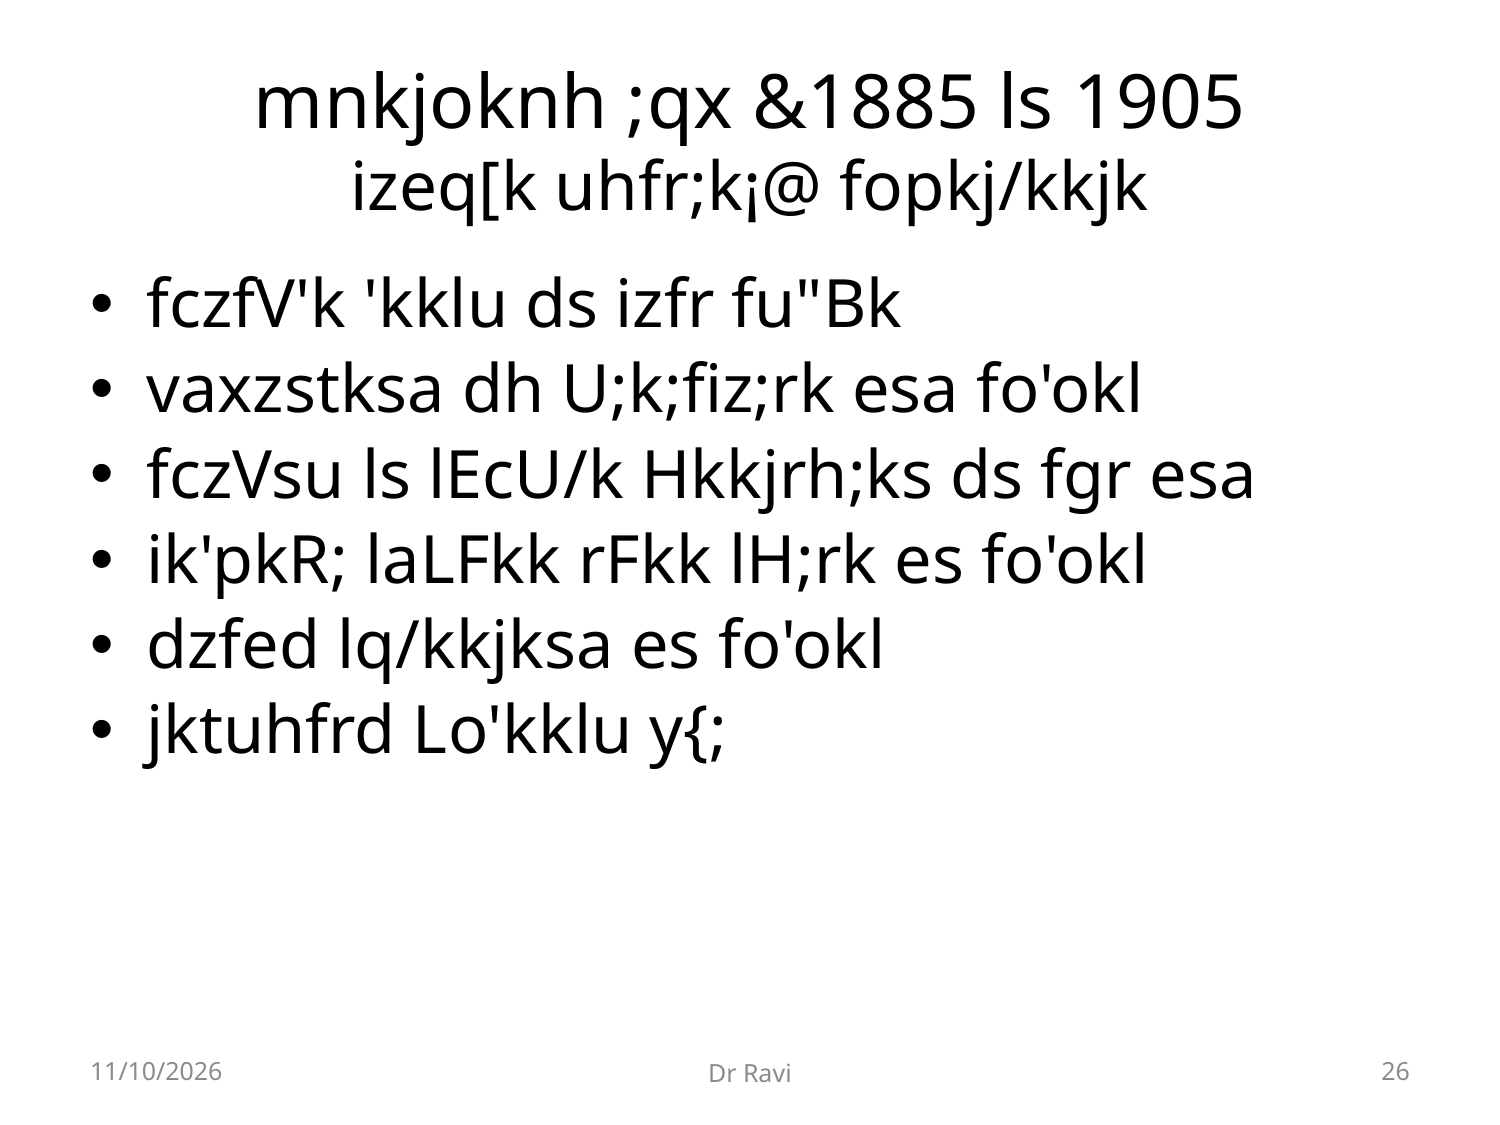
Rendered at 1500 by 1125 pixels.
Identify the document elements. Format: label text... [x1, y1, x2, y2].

list fczfV'k 'kklu ds izfr fu"Bk vaxzstksa dh U;k;fiz;rk esa fo'okl fczVsu ls lEcU/k Hkkjrh;ks ds fgr esa ik'pkR; laLFkk rFkk lH;rk es fo'okl dzfed lq/kkjksa es fo'okl jktuhfrd Lo'kklu y{; [74, 262, 1426, 1006]
slide_number 26 [1074, 1042, 1425, 1103]
footer Dr Ravi [512, 1042, 988, 1103]
title mnkjoknh ;qx &1885 ls 1905 izeq[k uhfr;k¡@ fopkj/kkjk [74, 44, 1426, 233]
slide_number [75, 1042, 425, 1103]
